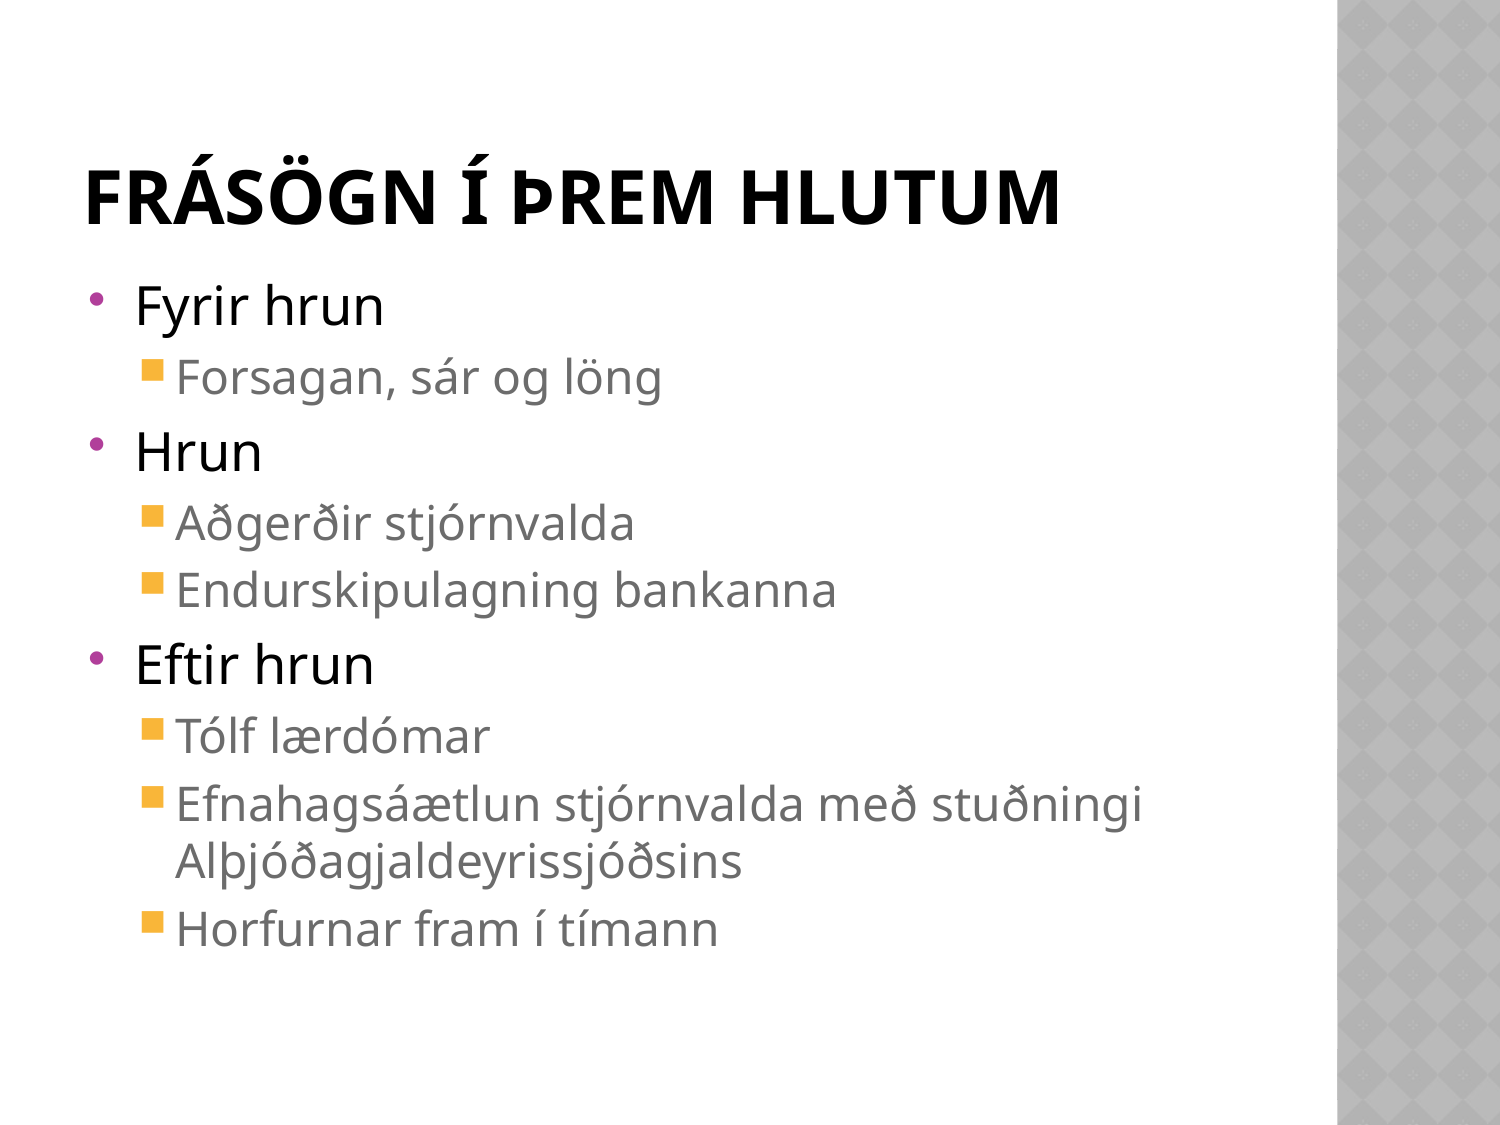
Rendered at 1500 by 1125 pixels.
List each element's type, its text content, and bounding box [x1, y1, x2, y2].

title Frásögn í þrem hlutum [75, 52, 1263, 240]
list Fyrir hrun Forsagan, sár og löng Hrun Aðgerðir stjórnvalda Endurskipulagning bankanna Eftir hrun Tólf lærdómar Efnahagsáætlun stjórnvalda með stuðningi Alþjóðagjaldeyrissjóðsins Horfurnar fram í tímann [74, 263, 1263, 1060]
